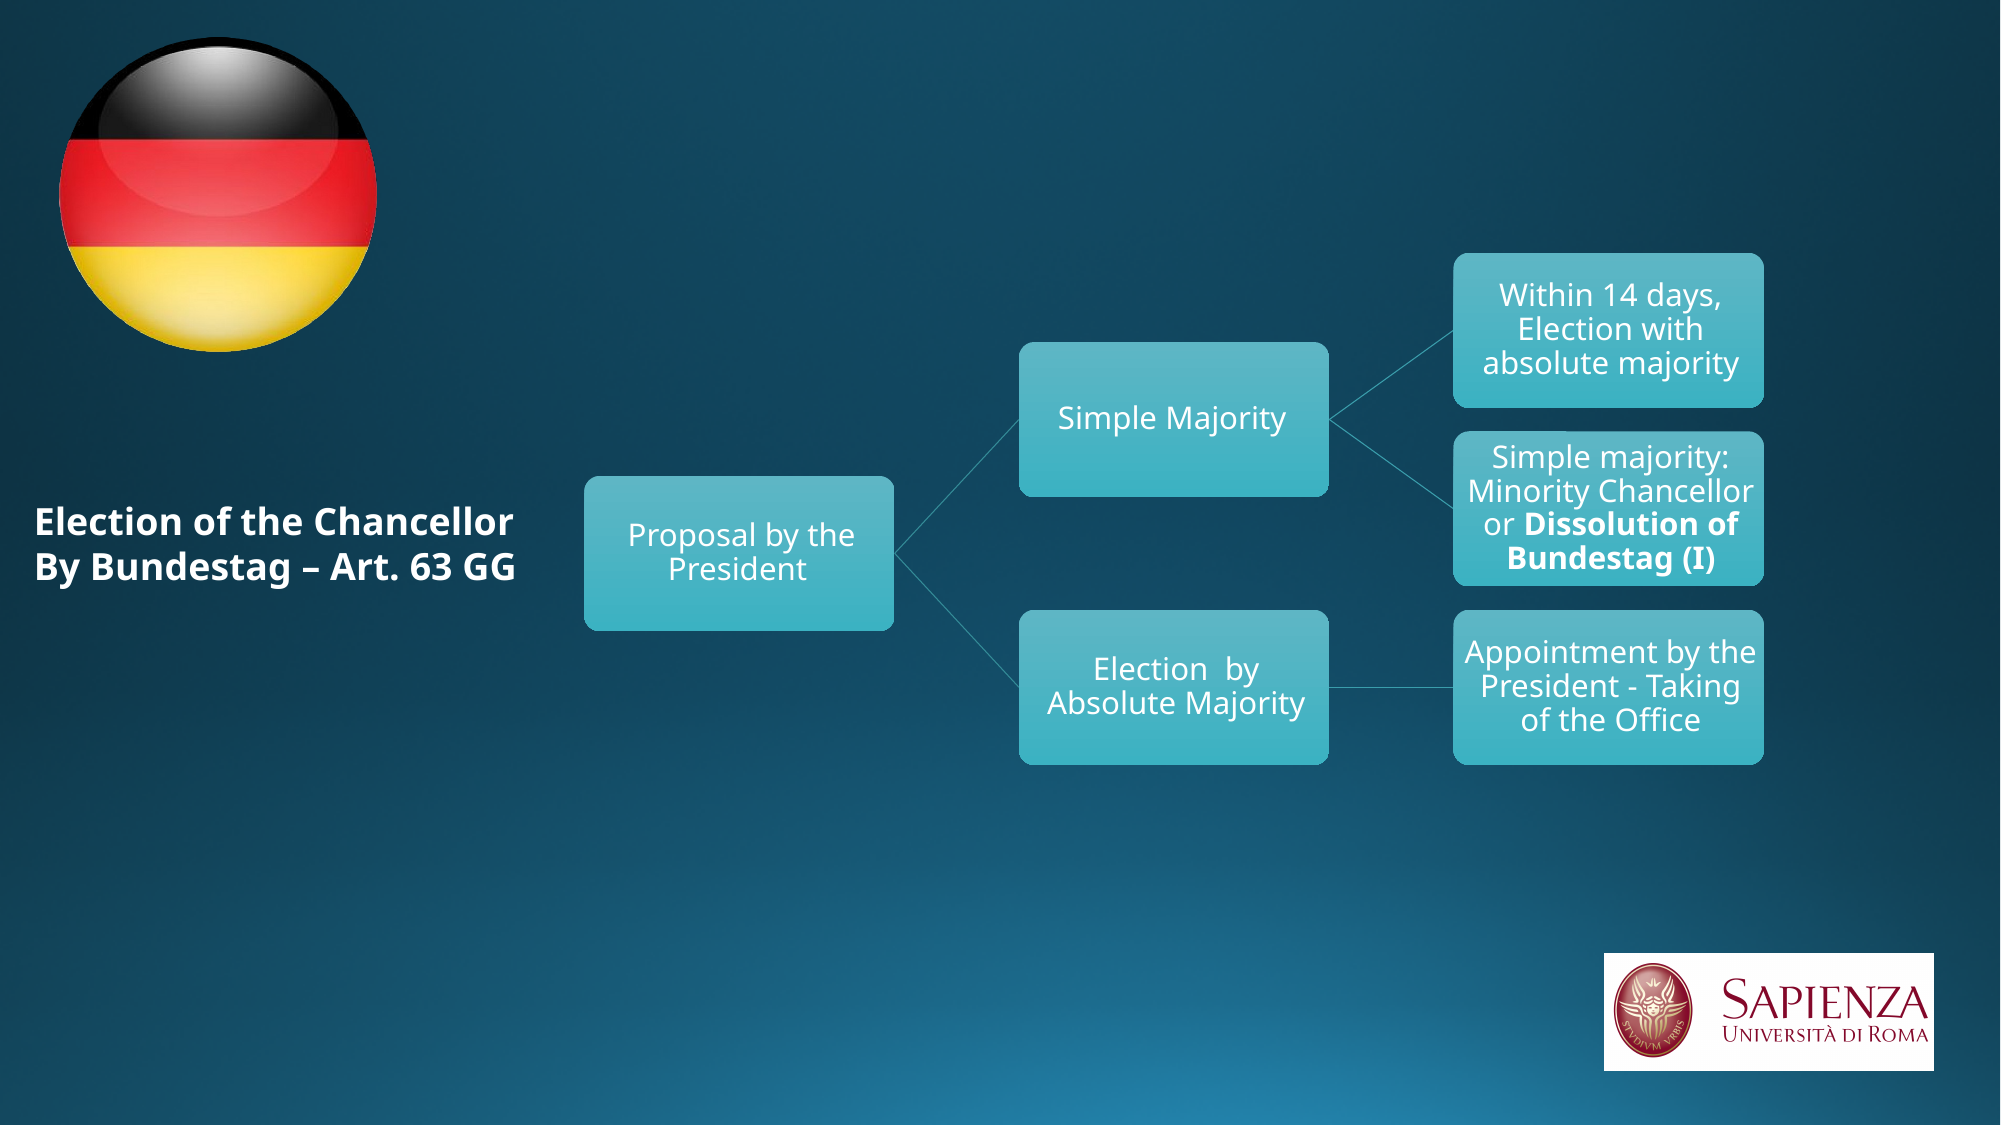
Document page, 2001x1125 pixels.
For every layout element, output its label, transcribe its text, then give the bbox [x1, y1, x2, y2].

text_box Election of the Chancellor By Bundestag – Art. 63 GG [18, 490, 533, 596]
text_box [583, 98, 1765, 920]
picture [0, 0, 2001, 1125]
